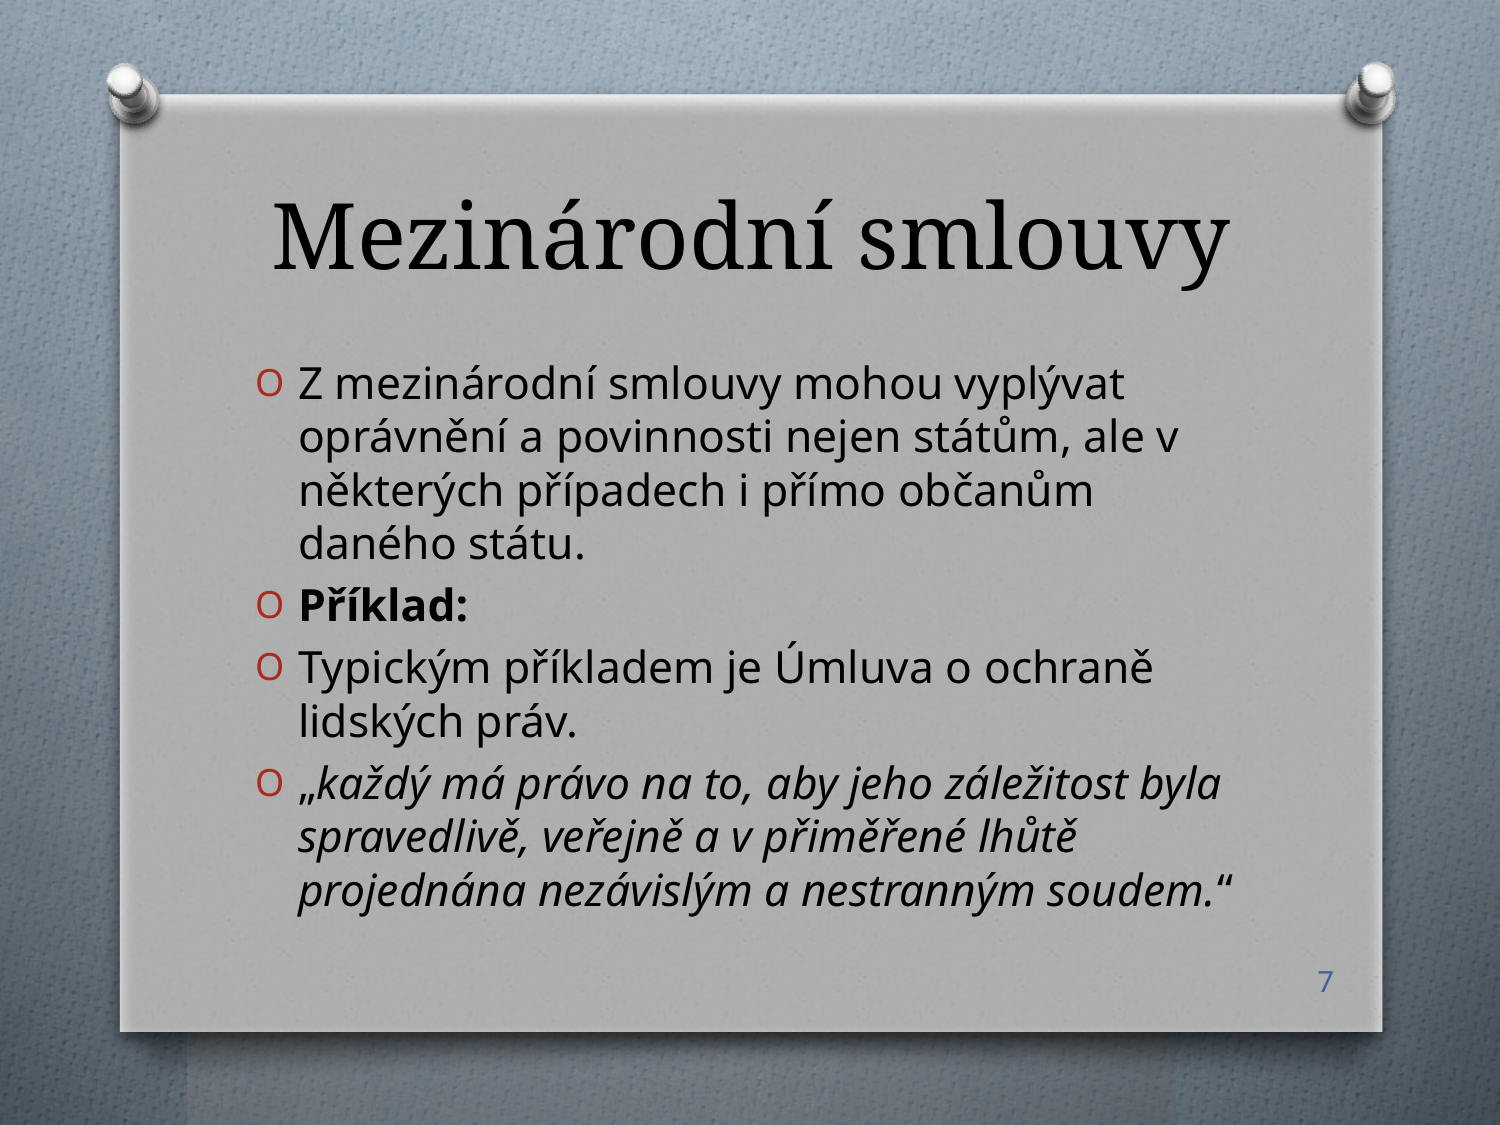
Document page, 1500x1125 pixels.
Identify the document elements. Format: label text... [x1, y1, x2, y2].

slide_number 7 [1258, 952, 1350, 1013]
list Z mezinárodní smlouvy mohou vyplývat oprávnění a povinnosti nejen státům, ale v některých případech i přímo občanům daného státu. Příklad: Typickým příkladem je Úmluva o ochraně lidských práv. „každý má právo na to, aby jeho záležitost byla spravedlivě, veřejně a v přiměřené lhůtě projednána nezávislým a nestranným soudem.“ [240, 347, 1257, 939]
title Mezinárodní smlouvy [179, 134, 1323, 332]
picture [75, 29, 198, 153]
picture [1317, 35, 1439, 156]
